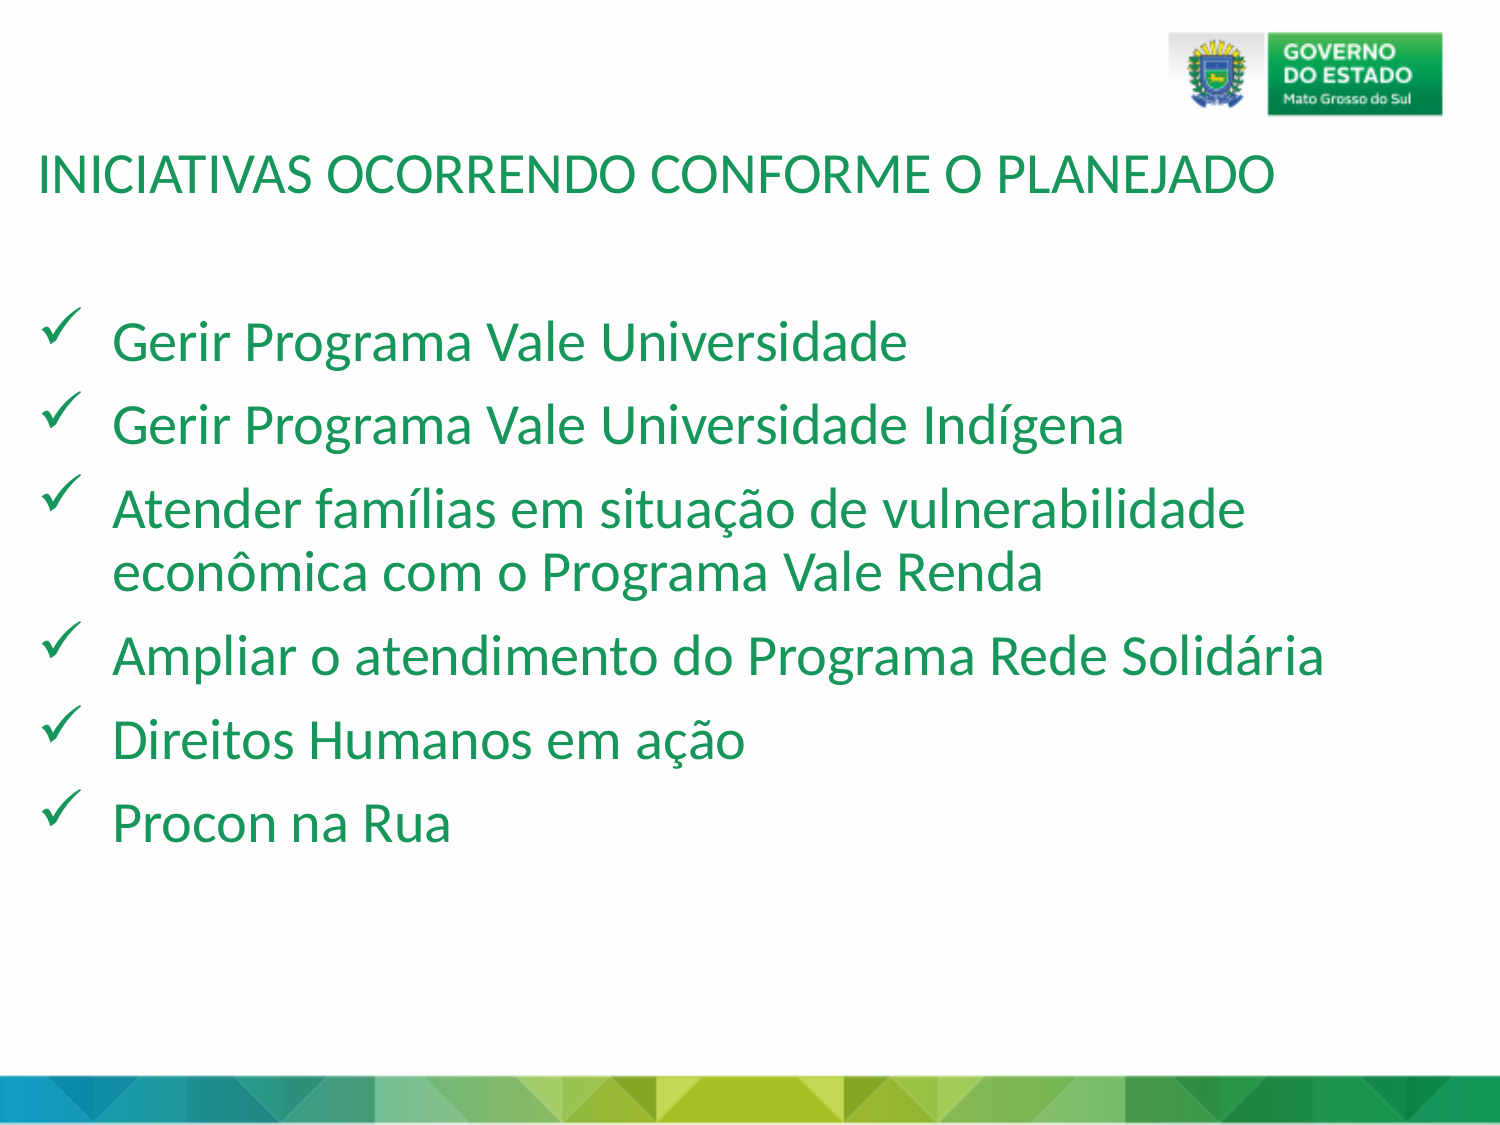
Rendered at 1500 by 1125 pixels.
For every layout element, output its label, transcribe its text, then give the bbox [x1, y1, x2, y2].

picture [0, 0, 1500, 1125]
text_box INICIATIVAS OCORRENDO CONFORME O PLANEJADO Gerir Programa Vale Universidade Gerir Programa Vale Universidade Indígena Atender famílias em situação de vulnerabilidade econômica com o Programa Vale Renda Ampliar o atendimento do Programa Rede Solidária Direitos Humanos em ação Procon na Rua [22, 135, 1464, 913]
